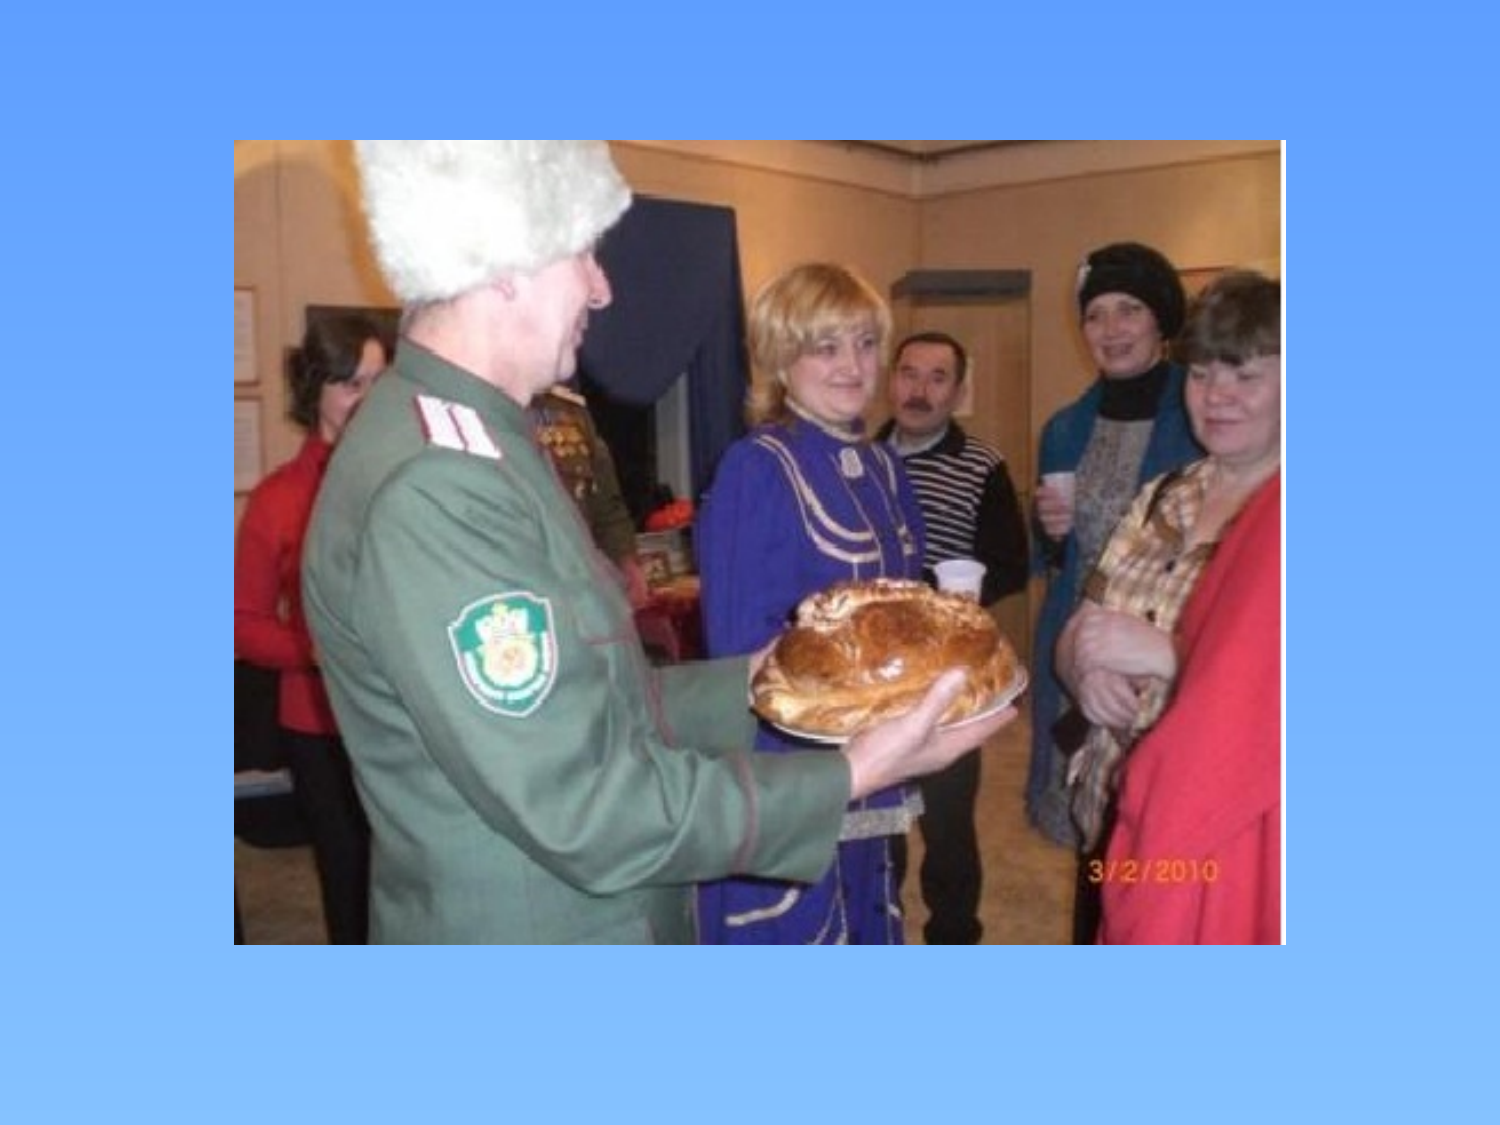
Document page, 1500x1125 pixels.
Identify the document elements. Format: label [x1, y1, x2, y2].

list [234, 140, 1286, 945]
